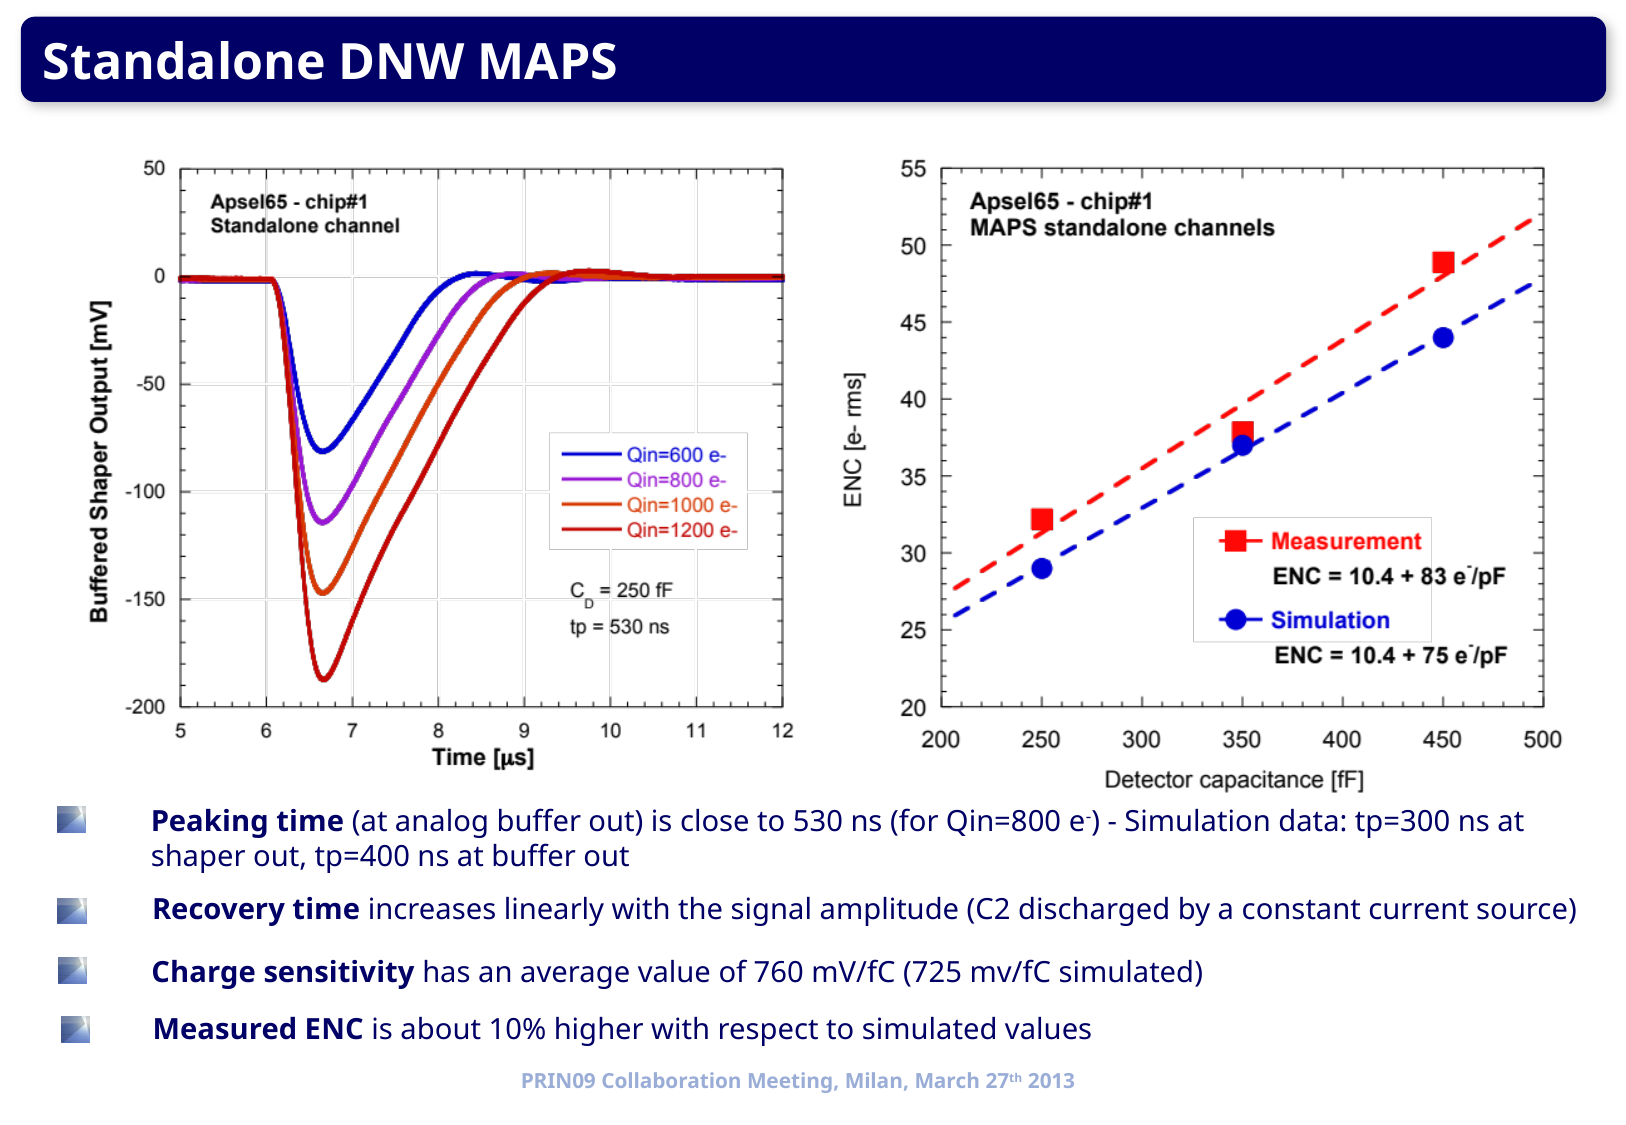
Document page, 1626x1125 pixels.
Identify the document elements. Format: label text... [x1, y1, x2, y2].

text_box Peaking time (at analog buffer out) is close to 530 ns (for Qin=800 e-) - Simulation data: tp=300 ns at shaper out, tp=400 ns at buffer out [136, 821, 1617, 880]
picture [57, 957, 88, 984]
picture [60, 1016, 91, 1043]
text_box Recovery time increases linearly with the signal amplitude (C2 discharged by a constant current source) [137, 882, 1618, 933]
picture [57, 897, 87, 925]
text_box Charge sensitivity has an average value of 760 mV/fC (725 mv/fC simulated) [136, 945, 1617, 996]
picture [0, 6, 1625, 834]
text_box Measured ENC is about 10% higher with respect to simulated values [137, 1002, 1619, 1054]
